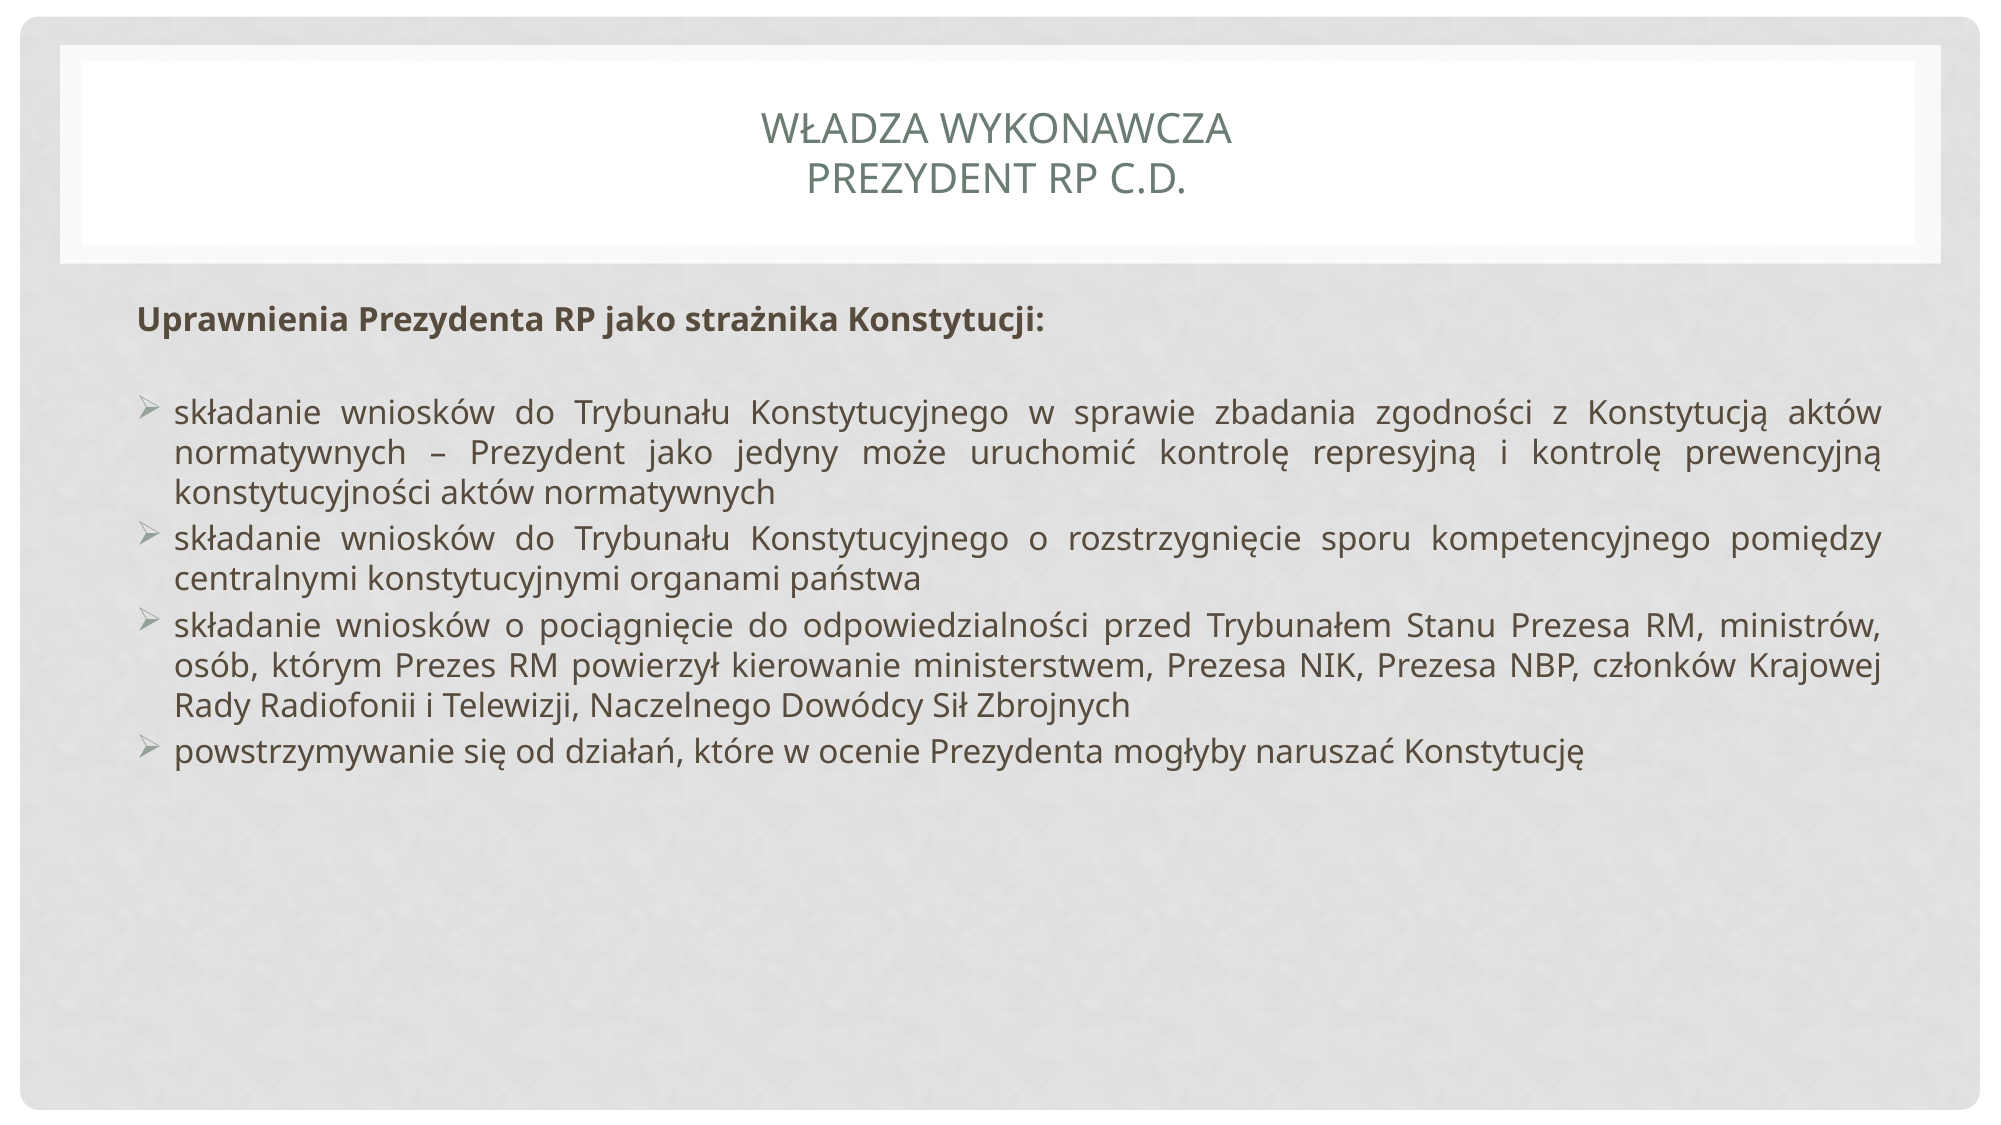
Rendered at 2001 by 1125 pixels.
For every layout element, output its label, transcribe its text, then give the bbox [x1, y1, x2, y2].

title Władza wykonawcza Prezydent RP c.d. [93, 66, 1900, 238]
list Uprawnienia Prezydenta RP jako strażnika Konstytucji: składanie wniosków do Trybunału Konstytucyjnego w sprawie zbadania zgodności z Konstytucją aktów normatywnych – Prezydent jako jedyny może uruchomić kontrolę represyjną i kontrolę prewencyjną konstytucyjności aktów normatywnych składanie wniosków do Trybunału Konstytucyjnego o rozstrzygnięcie sporu kompetencyjnego pomiędzy centralnymi konstytucyjnymi organami państwa składanie wniosków o pociągnięcie do odpowiedzialności przed Trybunałem Stanu Prezesa RM, ministrów, osób, którym Prezes RM powierzył kierowanie ministerstwem, Prezesa NIK, Prezesa NBP, członków Krajowej Rady Radiofonii i Telewizji, Naczelnego Dowódcy Sił Zbrojnych powstrzymywanie się od działań, które w ocenie Prezydenta mogłyby naruszać Konstytucję [102, 290, 1900, 1009]
